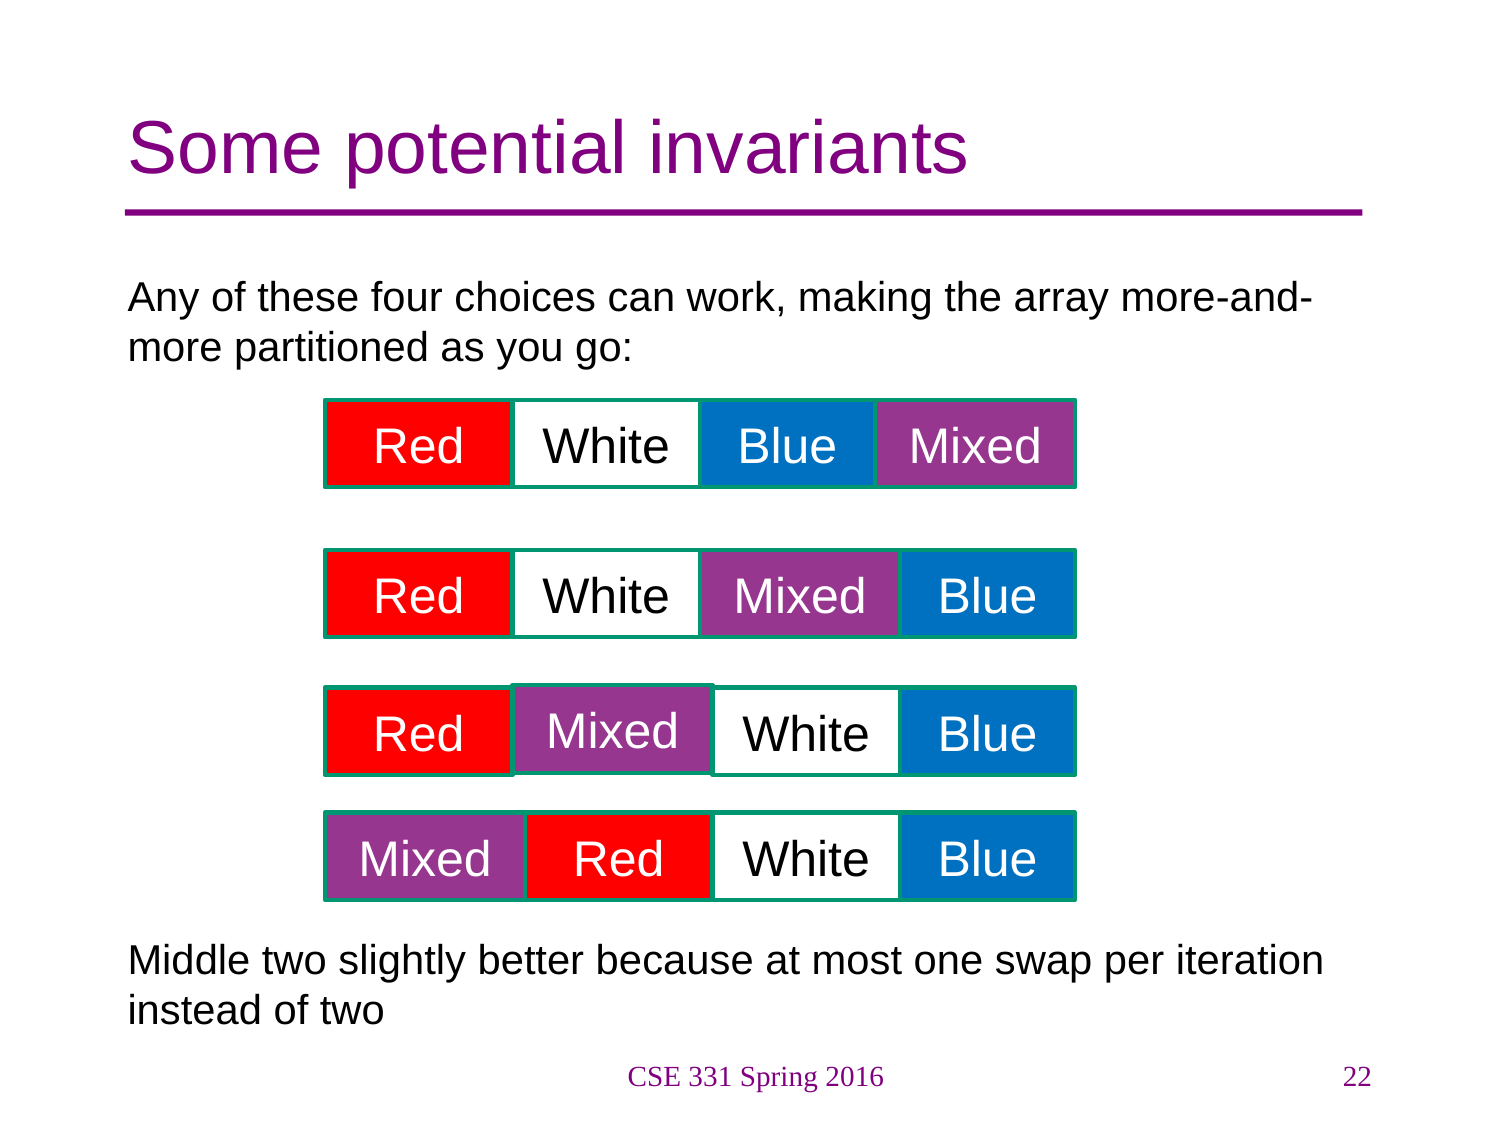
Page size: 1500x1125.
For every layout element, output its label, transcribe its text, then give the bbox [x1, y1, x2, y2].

text_box Red [323, 398, 510, 489]
text_box Blue [898, 685, 1077, 777]
text_box Mixed [698, 548, 902, 639]
text_box White [710, 810, 898, 902]
list Any of these four choices can work, making the array more-and-more partitioned as you go: Middle two slightly better because at most one swap per iteration instead of two [112, 262, 1388, 1000]
text_box White [510, 548, 698, 639]
text_box Red [323, 685, 515, 777]
footer CSE 331 Spring 2016 [474, 1049, 1038, 1125]
text_box Blue [898, 810, 1077, 902]
text_box Mixed [873, 398, 1077, 489]
text_box Red [527, 810, 710, 902]
text_box White [710, 685, 898, 777]
slide_number 22 [1074, 1049, 1388, 1125]
text_box Blue [902, 548, 1077, 639]
text_box Mixed [323, 810, 527, 902]
title Some potential invariants [112, 50, 1388, 238]
text_box Red [323, 548, 510, 639]
text_box White [510, 398, 698, 489]
text_box Blue [698, 398, 873, 489]
text_box Mixed [510, 683, 715, 775]
